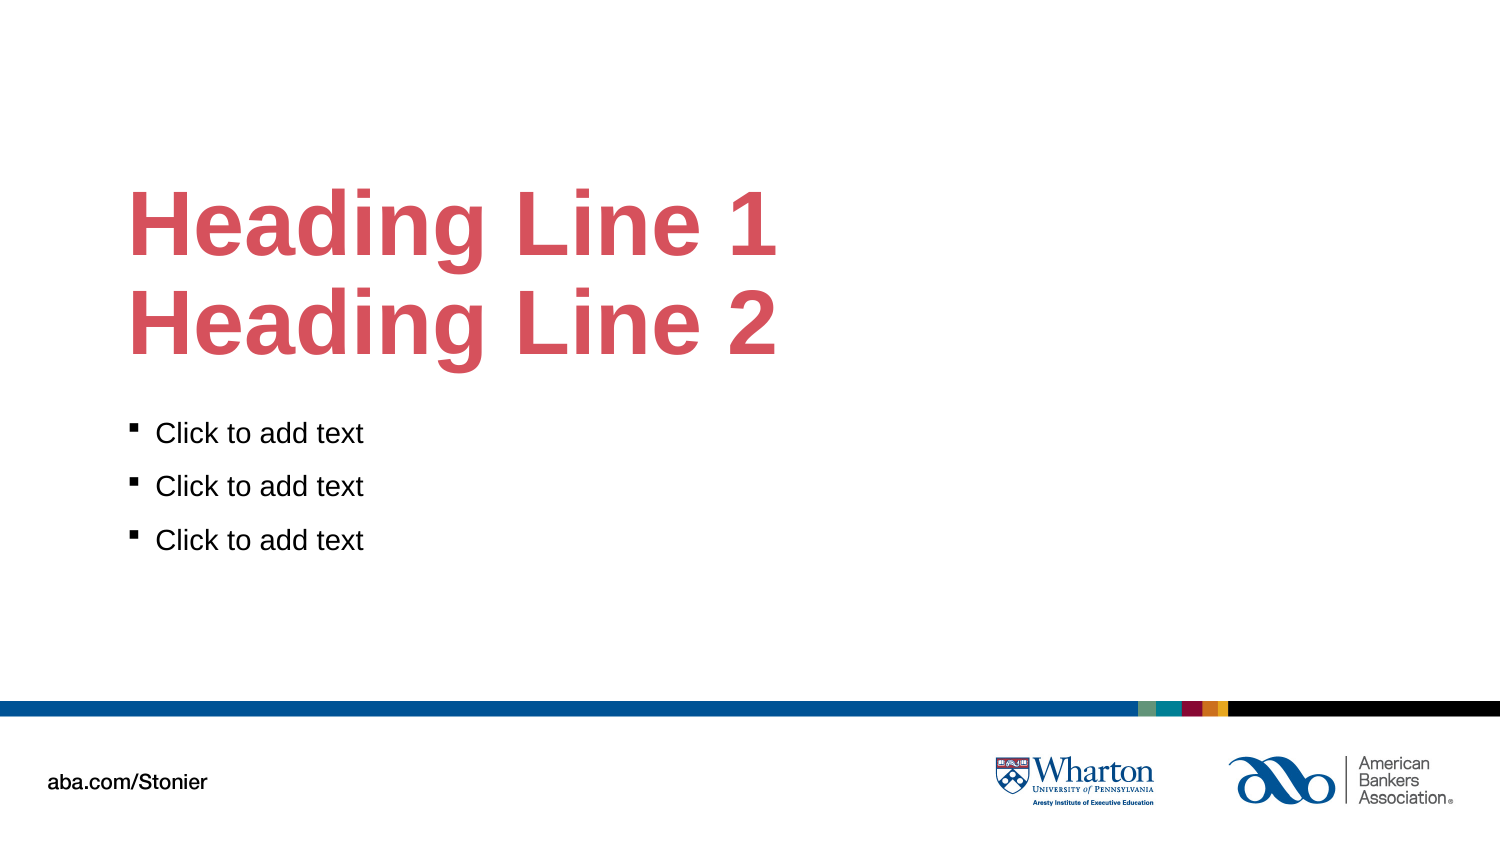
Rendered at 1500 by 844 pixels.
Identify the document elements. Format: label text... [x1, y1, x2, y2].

text_box Click to add text Click to add text Click to add text [112, 406, 1339, 564]
title Heading Line 1 Heading Line 2 [112, 144, 1238, 406]
picture [0, 701, 1500, 843]
